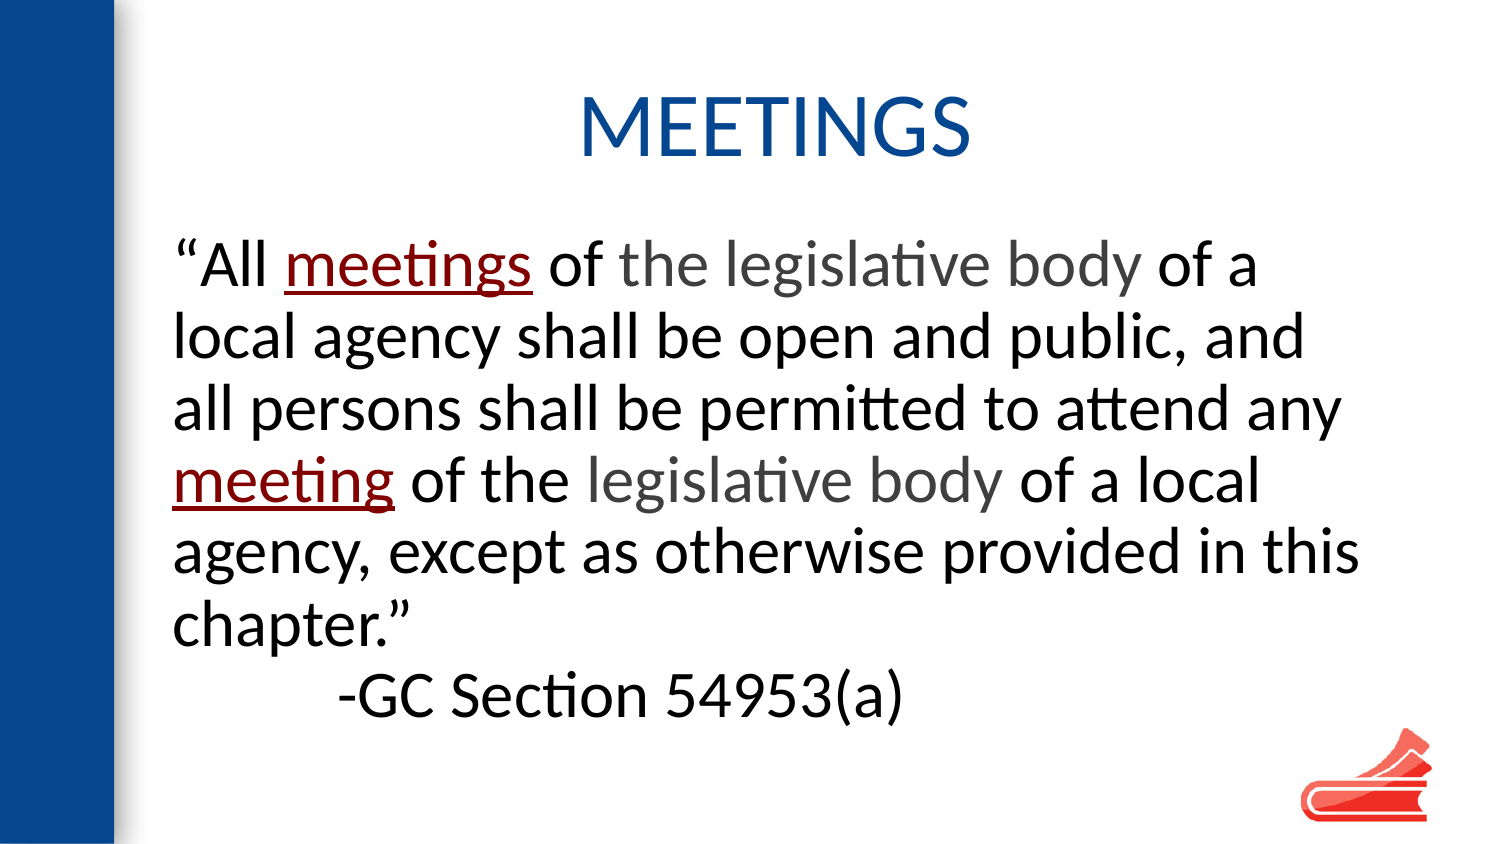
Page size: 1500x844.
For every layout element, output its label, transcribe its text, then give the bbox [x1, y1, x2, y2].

list “All meetings of the legislative body of a local agency shall be open and public, and all persons shall be permitted to attend any meeting of the legislative body of a local agency, except as otherwise provided in this chapter.” -GC Section 54953(a) [157, 221, 1395, 757]
picture [1292, 717, 1440, 829]
title MEETINGS [157, 44, 1394, 208]
